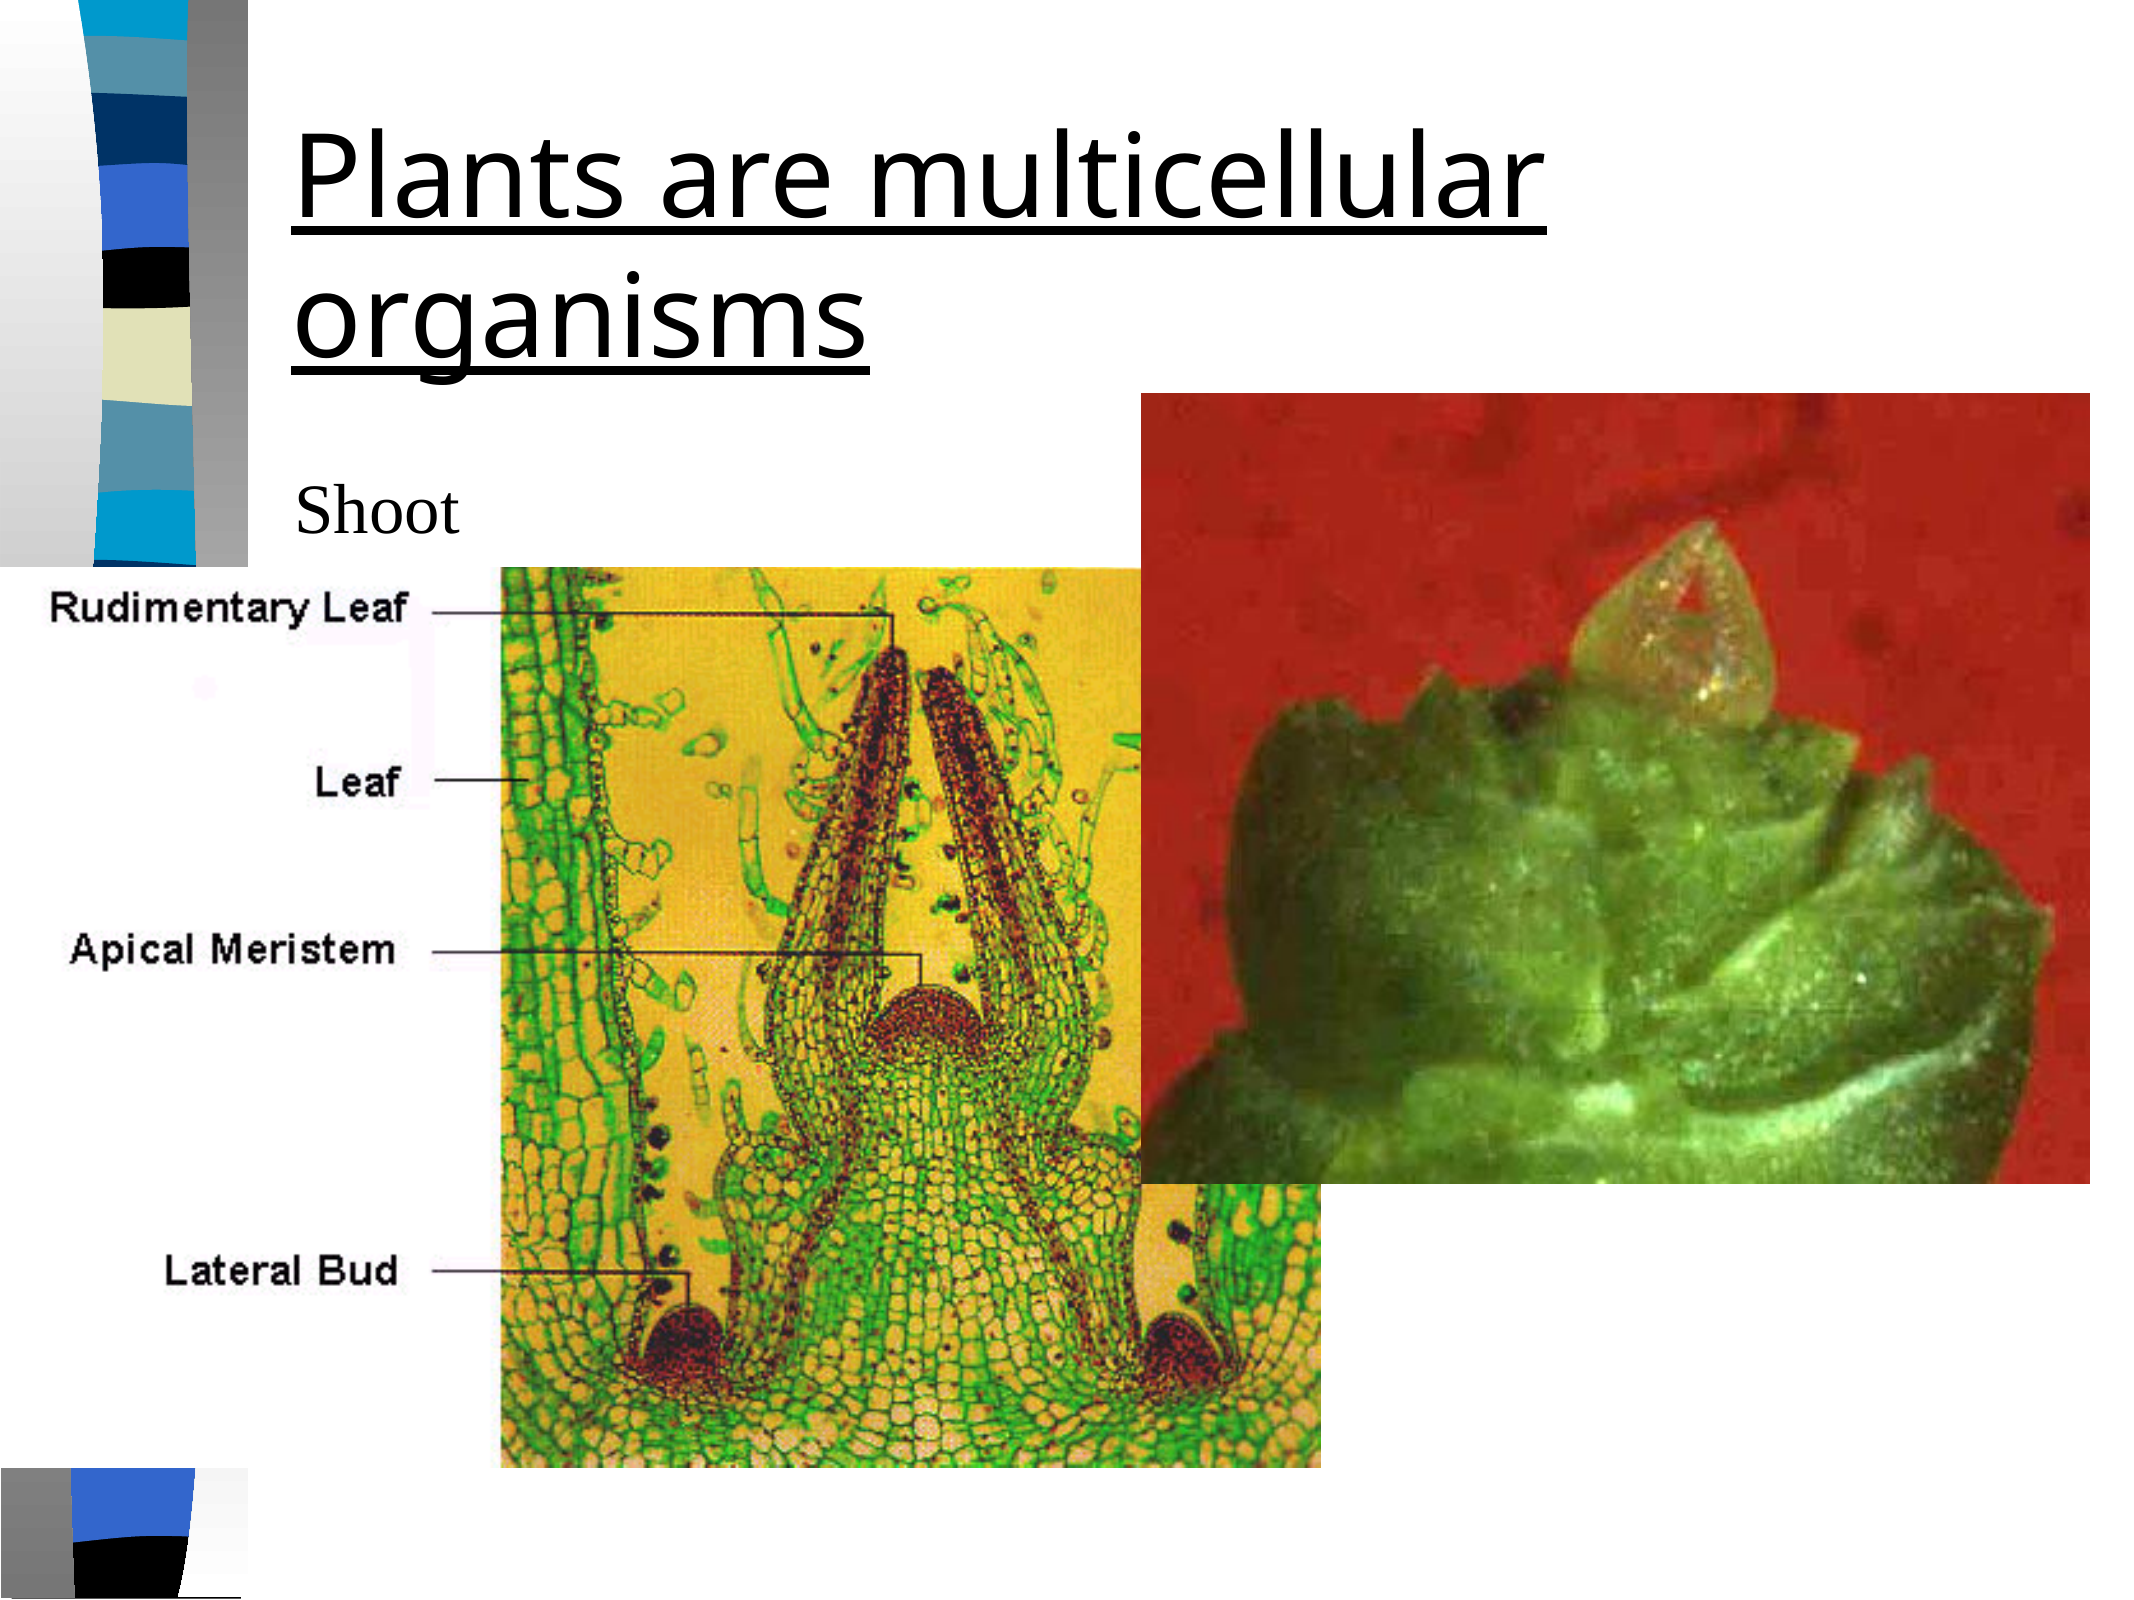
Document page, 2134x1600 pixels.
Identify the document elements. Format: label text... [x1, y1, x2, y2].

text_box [0, 0, 249, 565]
picture [0, 393, 2090, 1468]
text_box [0, 1477, 249, 1599]
text_box Shoot [285, 462, 1017, 557]
title Plants are multicellular organisms [273, 18, 2087, 463]
